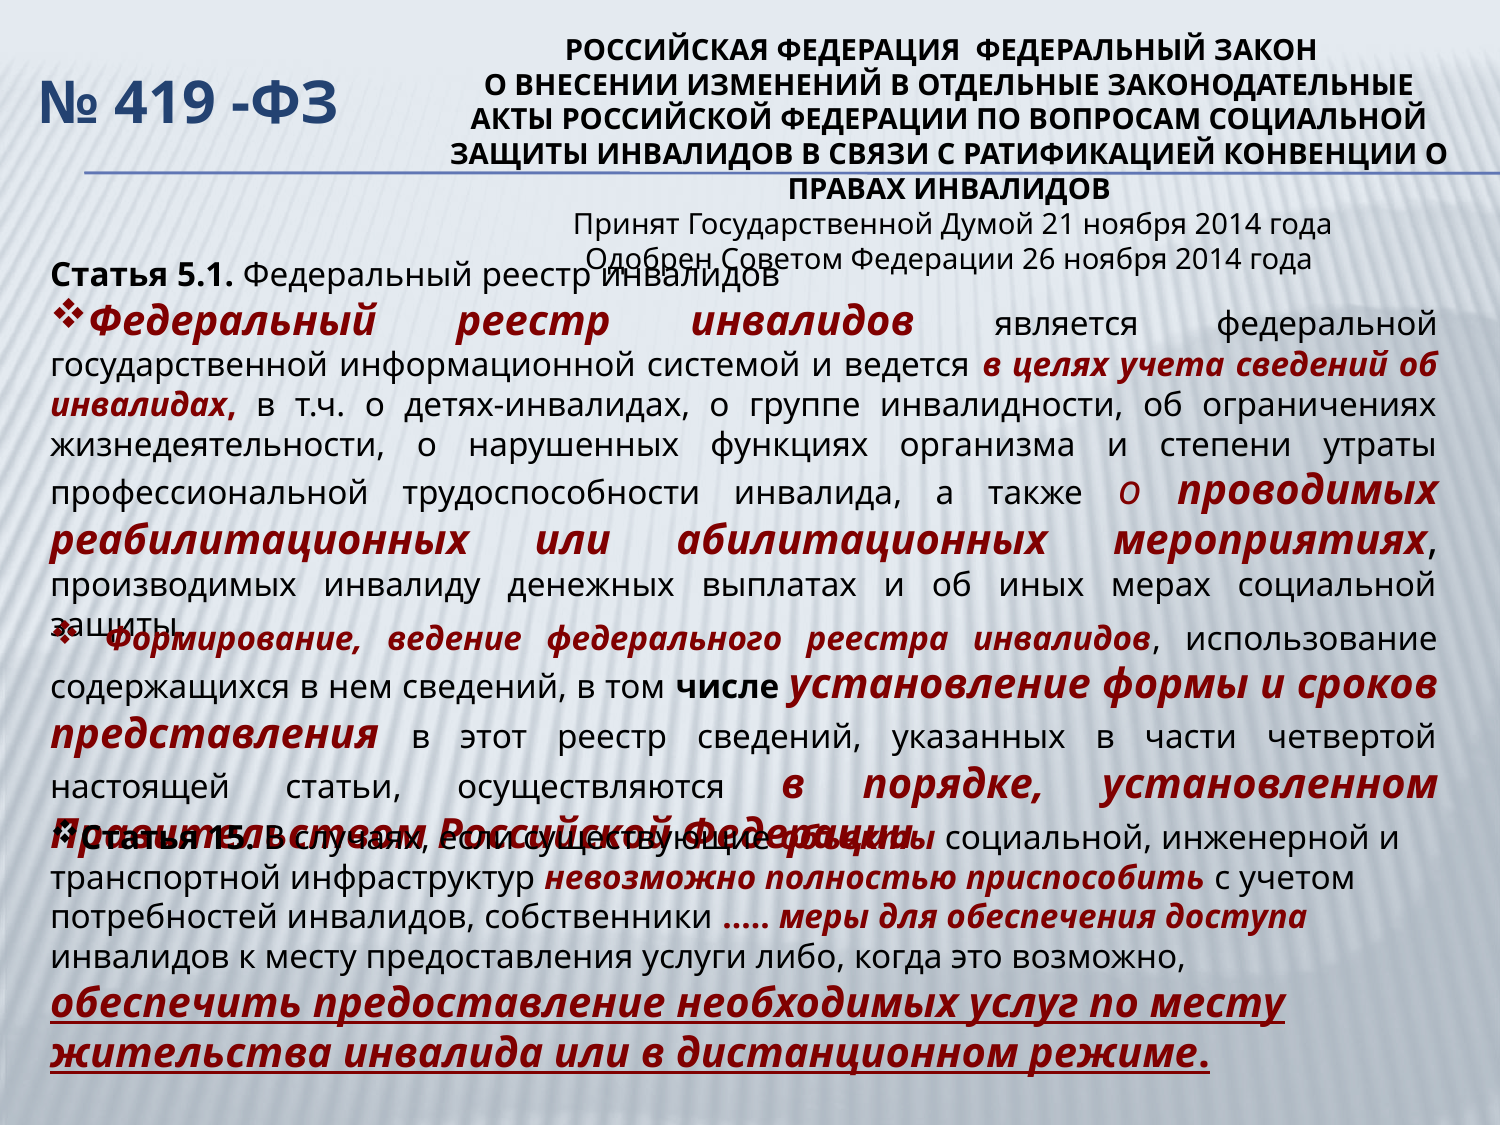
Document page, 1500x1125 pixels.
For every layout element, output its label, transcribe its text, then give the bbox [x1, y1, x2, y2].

text_box Формирование, ведение федерального реестра инвалидов, использование содержащихся в нем сведений, в том числе установление формы и сроков представления в этот реестр сведений, указанных в части четвертой настоящей статьи, осуществляются в порядке, установленном Правительством Российской Федерации [35, 609, 1454, 808]
text_box Статья 15. В случаях, если существующие объекты социальной, инженерной и транспортной инфраструктур невозможно полностью приспособить с учетом потребностей инвалидов, собственники ….. меры для обеспечения доступа инвалидов к месту предоставления услуги либо, когда это возможно, обеспечить предоставление необходимых услуг по месту жительства инвалида или в дистанционном режиме. [35, 808, 1454, 1083]
text_box Статья 5.1. Федеральный реестр инвалидов Федеральный реестр инвалидов является федеральной государственной информационной системой и ведется в целях учета сведений об инвалидах, в т.ч. о детях-инвалидах, о группе инвалидности, об ограничениях жизнедеятельности, о нарушенных функциях организма и степени утраты профессиональной трудоспособности инвалида, а также о проводимых реабилитационных или абилитационных мероприятиях, производимых инвалиду денежных выплатах и об иных мерах социальной защиты. [35, 246, 1454, 609]
text_box РОССИЙСКАЯ ФЕДЕРАЦИЯ ФЕДЕРАЛЬНЫЙ ЗАКОН О ВНЕСЕНИИ ИЗМЕНЕНИЙ В ОТДЕЛЬНЫЕ ЗАКОНОДАТЕЛЬНЫЕ АКТЫ РОССИЙСКОЙ ФЕДЕРАЦИИ ПО ВОПРОСАМ СОЦИАЛЬНОЙ ЗАЩИТЫ ИНВАЛИДОВ В СВЯЗИ С РАТИФИКАЦИЕЙ КОНВЕНЦИИ О ПРАВАХ ИНВАЛИДОВ Принят Государственной Думой 21 ноября 2014 года Одобрен Советом Федерации 26 ноября 2014 года [433, 23, 1465, 283]
title № 419 -ФЗ [23, 35, 434, 164]
